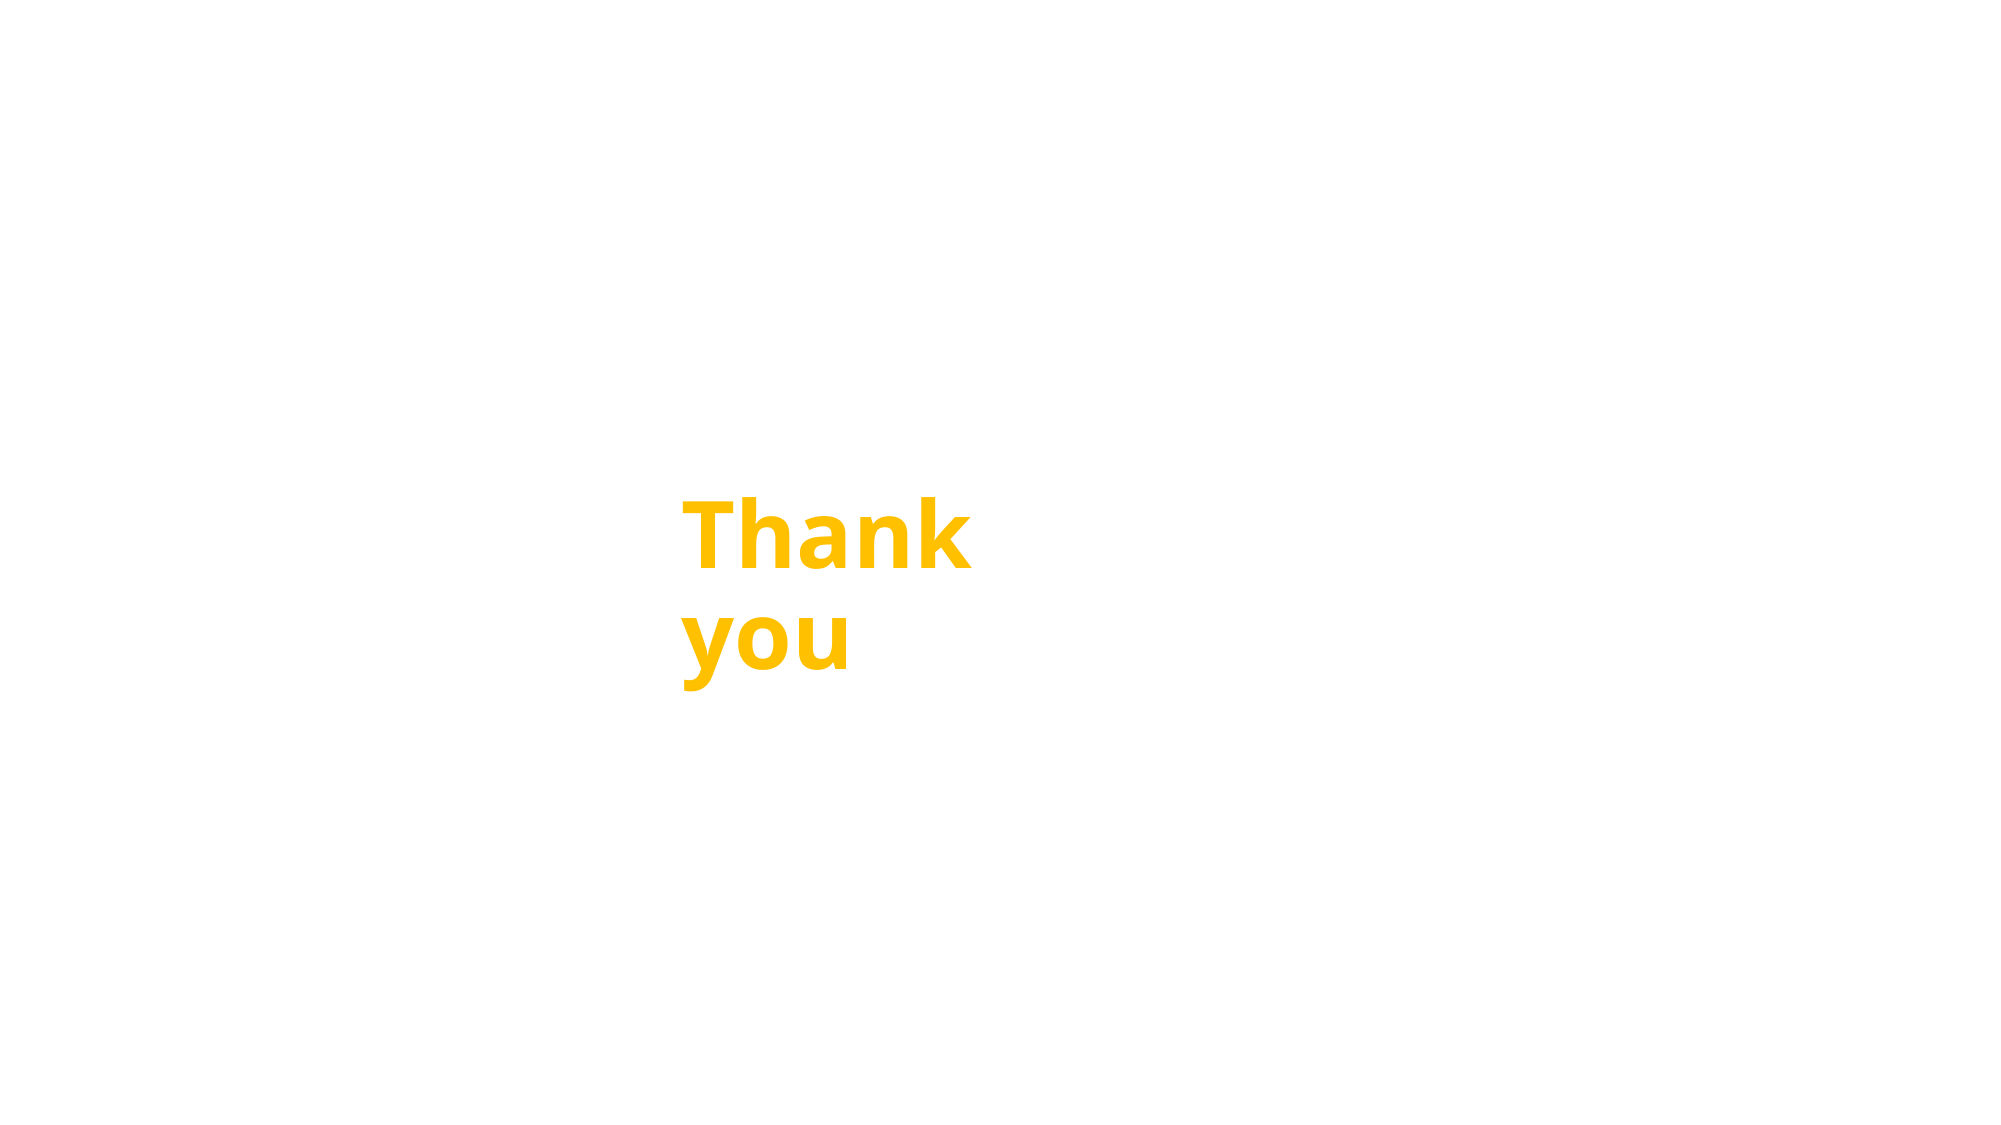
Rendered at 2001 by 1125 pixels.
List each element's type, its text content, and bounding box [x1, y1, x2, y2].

title Thank you [666, 479, 1177, 698]
